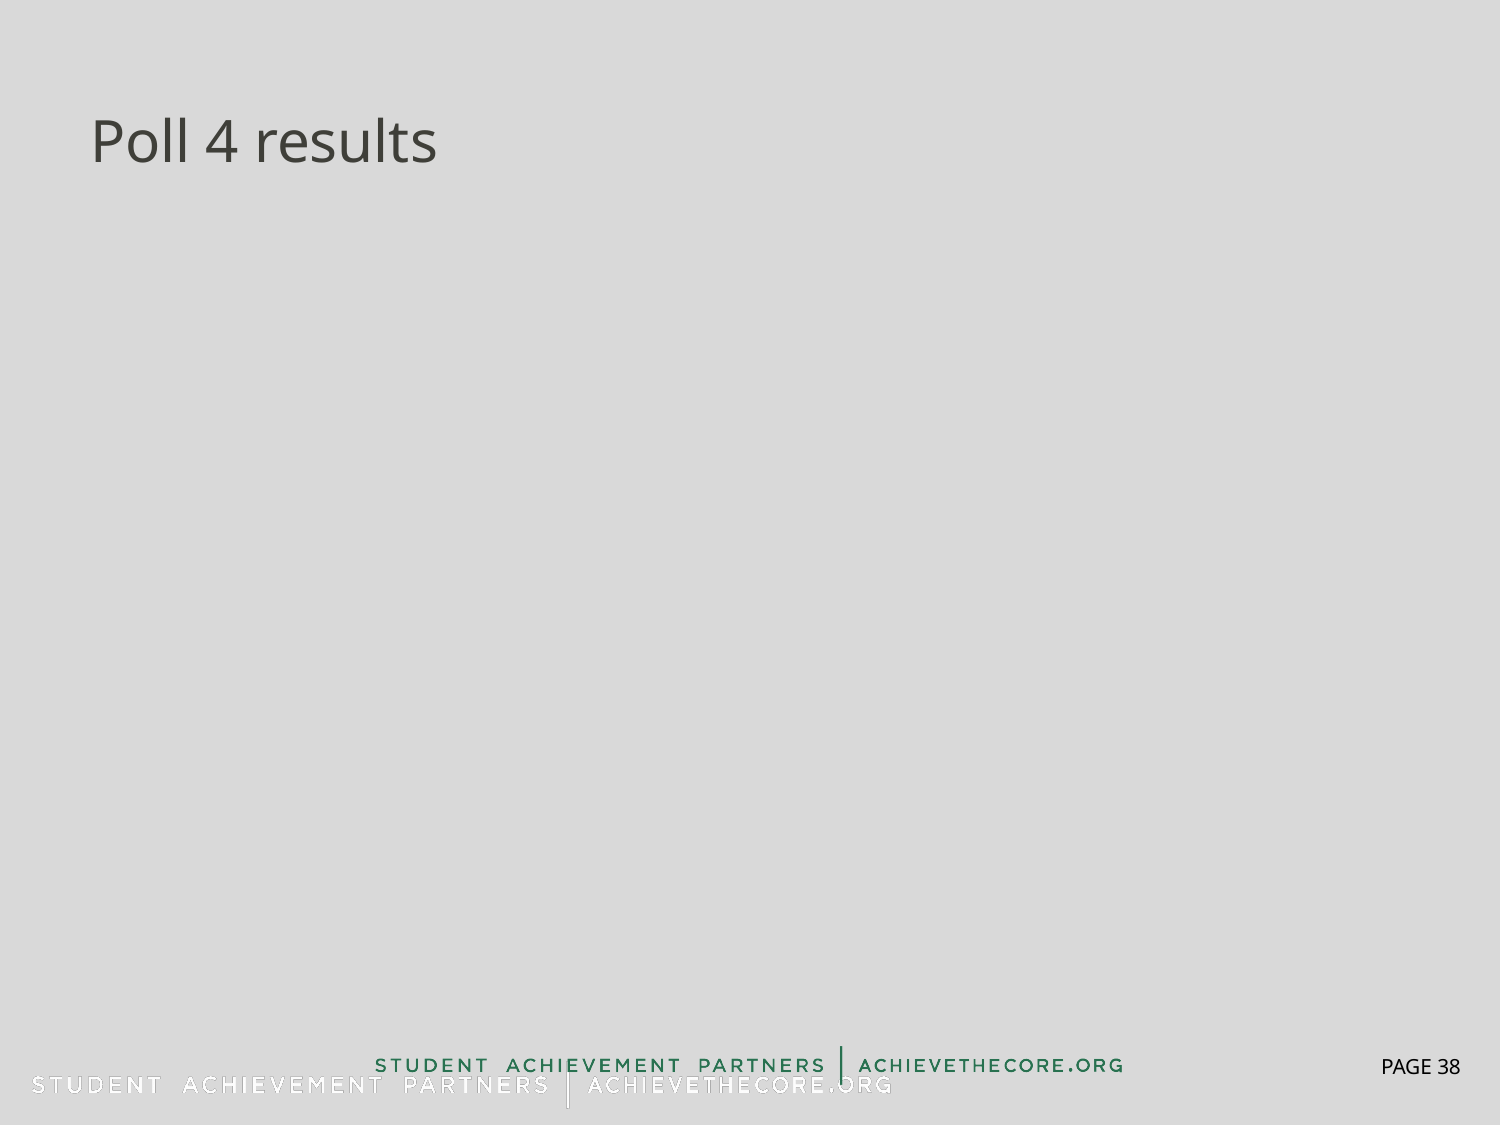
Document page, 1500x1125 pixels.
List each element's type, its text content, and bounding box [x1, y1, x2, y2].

title Poll 4 results [75, 45, 1425, 233]
picture [12, 1046, 1122, 1112]
